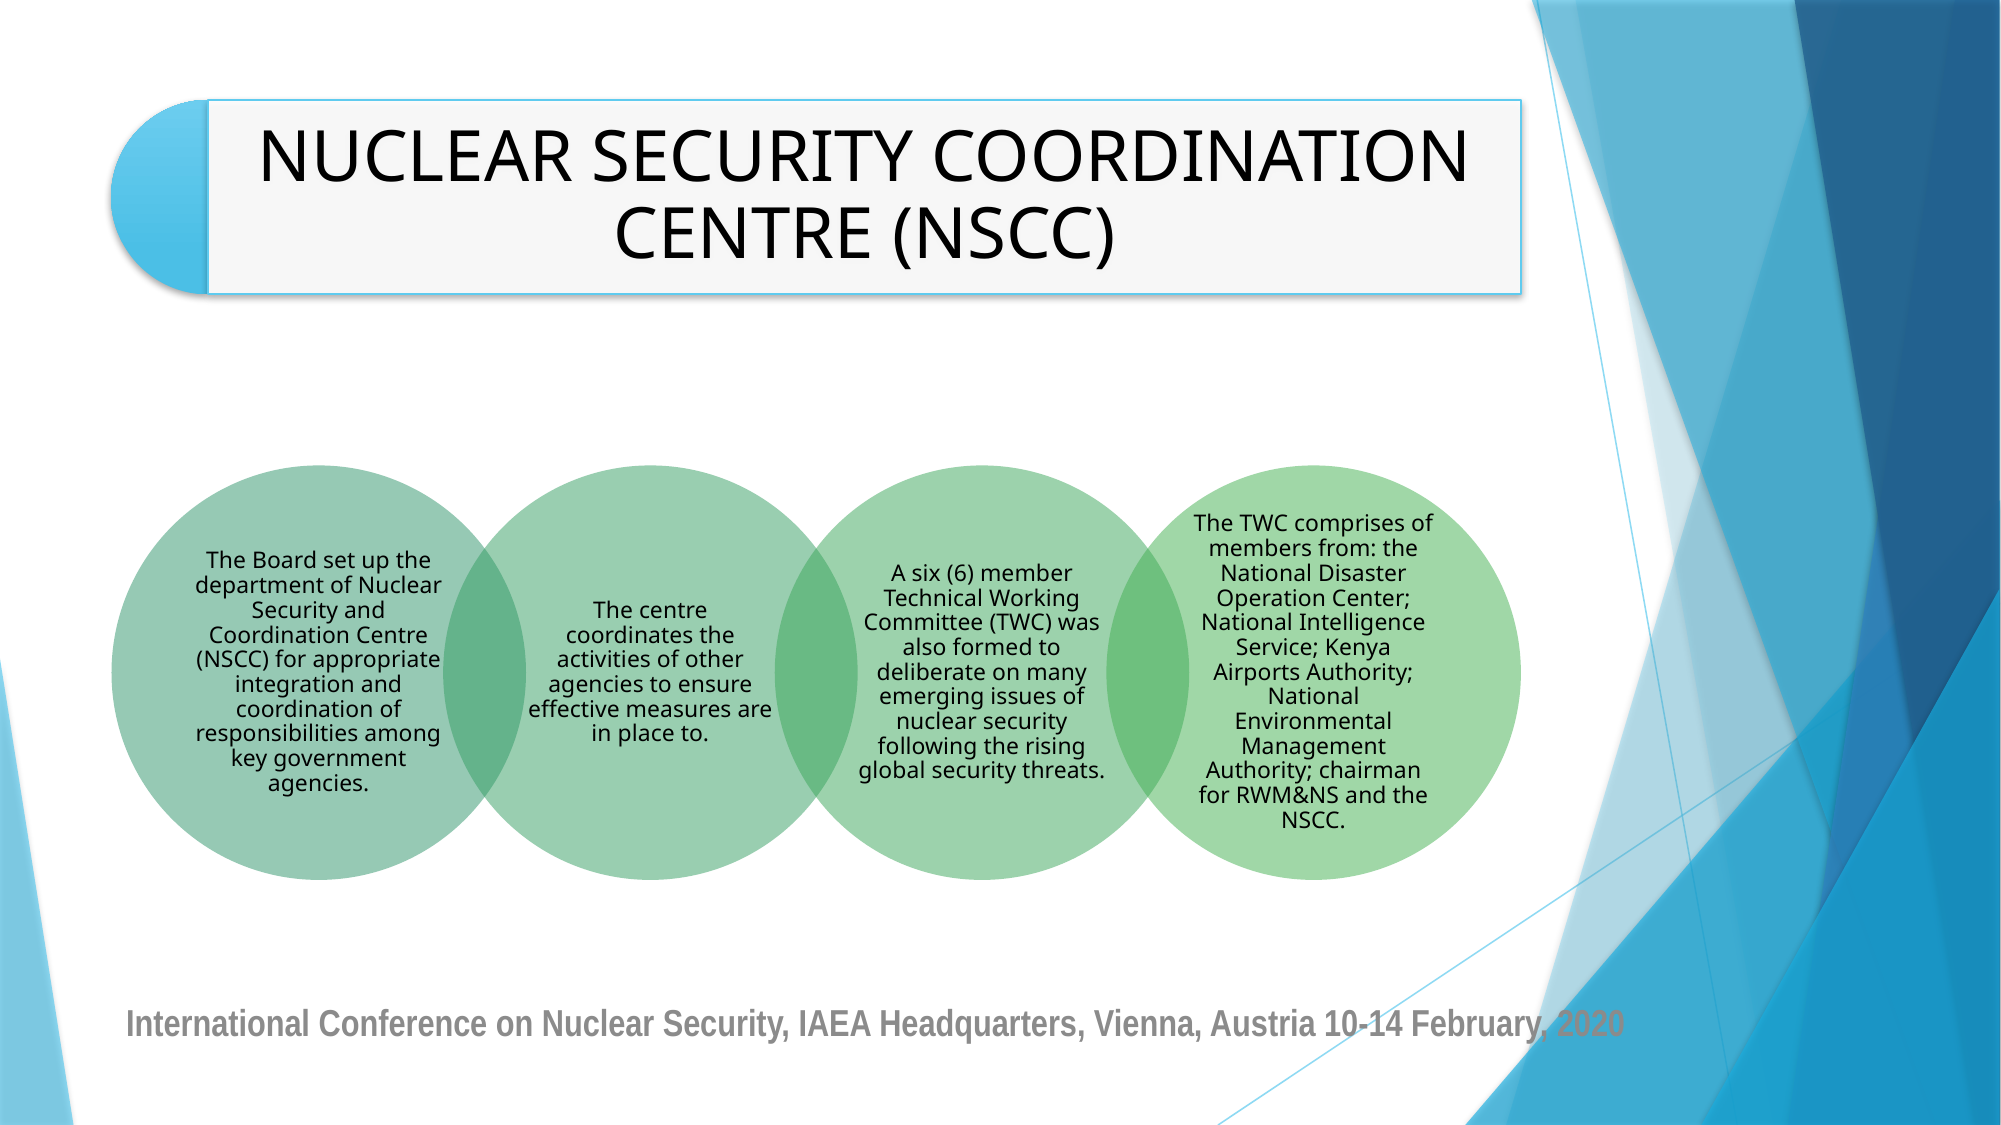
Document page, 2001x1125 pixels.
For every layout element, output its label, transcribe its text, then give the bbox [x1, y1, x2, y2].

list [110, 353, 1522, 992]
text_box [110, 99, 1522, 295]
footer International Conference on Nuclear Security, IAEA Headquarters, Vienna, Austria 10-14 February, 2020 [111, 991, 1733, 1051]
